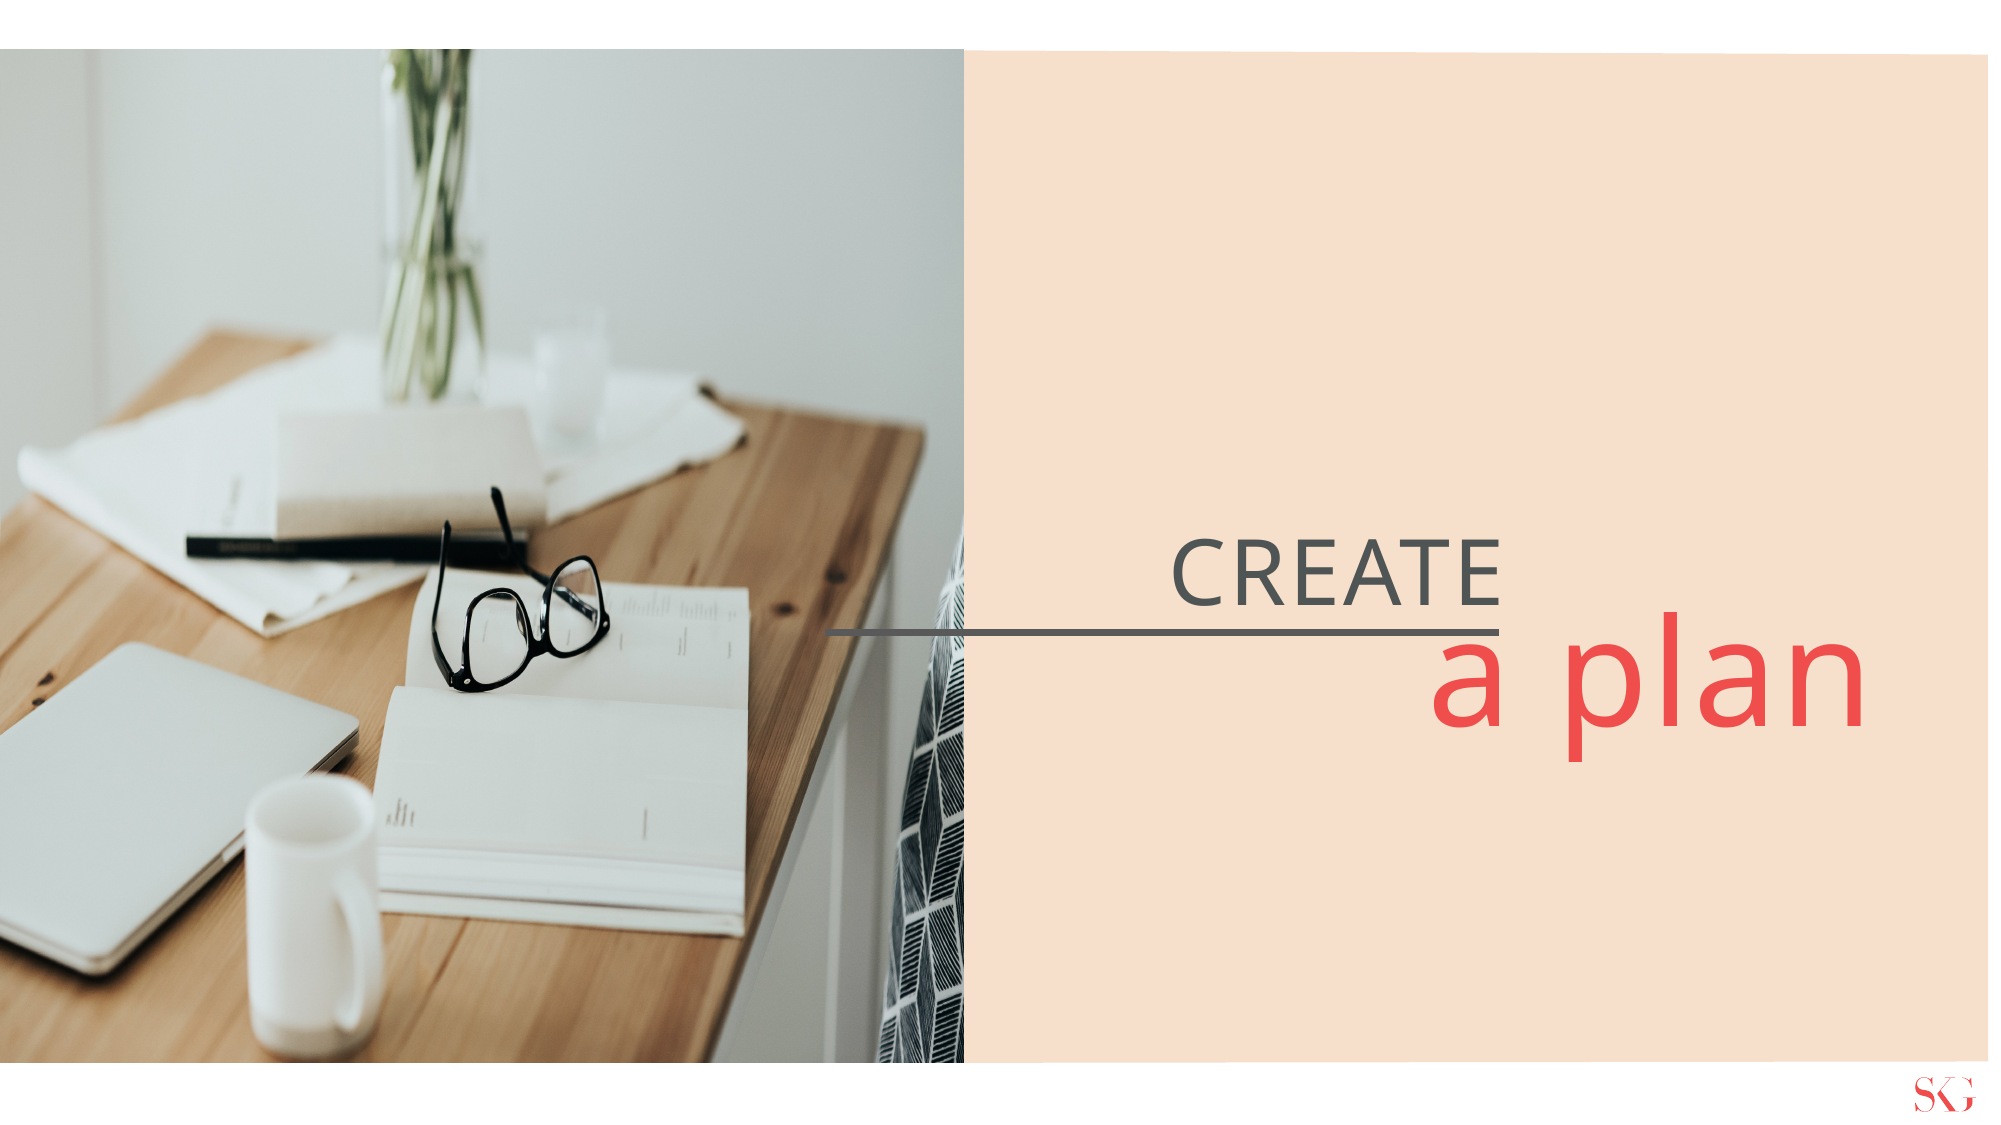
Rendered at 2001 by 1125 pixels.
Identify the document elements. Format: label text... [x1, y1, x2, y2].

text_box [950, 636, 1990, 1064]
picture [0, 49, 964, 1063]
text_box CREATE [1153, 506, 1412, 629]
text_box [964, 49, 1990, 629]
text_box a plan [1412, 388, 2000, 944]
picture [1915, 1077, 1976, 1112]
